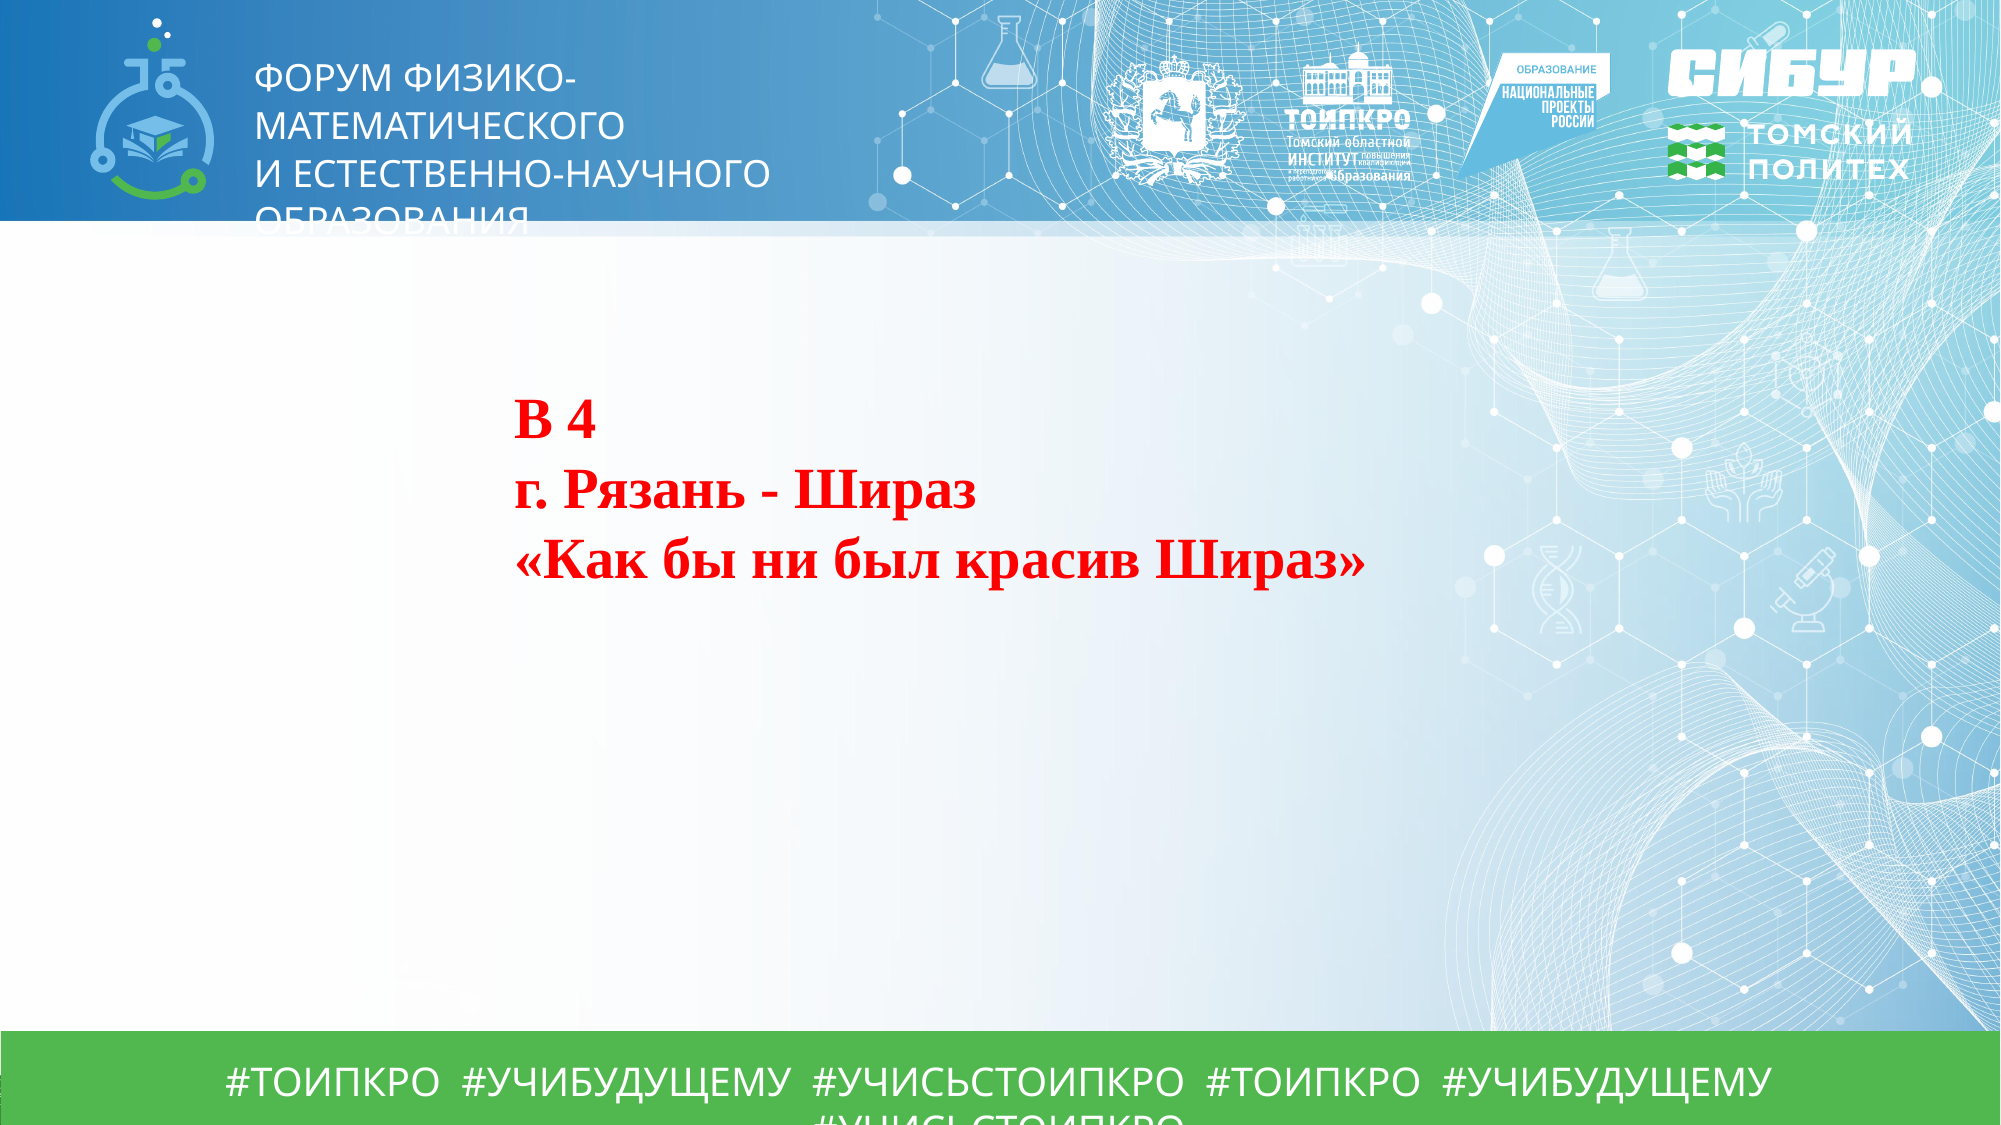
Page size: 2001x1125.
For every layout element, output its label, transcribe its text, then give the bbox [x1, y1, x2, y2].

text_box #ТОИПКРО #УЧИБУДУЩЕМУ #УЧИСЬСТОИПКРО #ТОИПКРО #УЧИБУДУЩЕМУ #УЧИСЬСТОИПКРО [50, 1057, 1949, 1125]
text_box [0, 1031, 2000, 1125]
picture [0, 0, 2001, 1125]
text_box В 4 г. Рязань - Шираз «Как бы ни был красив Шираз» [500, 373, 1500, 598]
text_box ФОРУМ ФИЗИКО-МАТЕМАТИЧЕСКОГО И ЕСТЕСТВЕННО-НАУЧНОГО ОБРАЗОВАНИЯ [238, 43, 941, 250]
